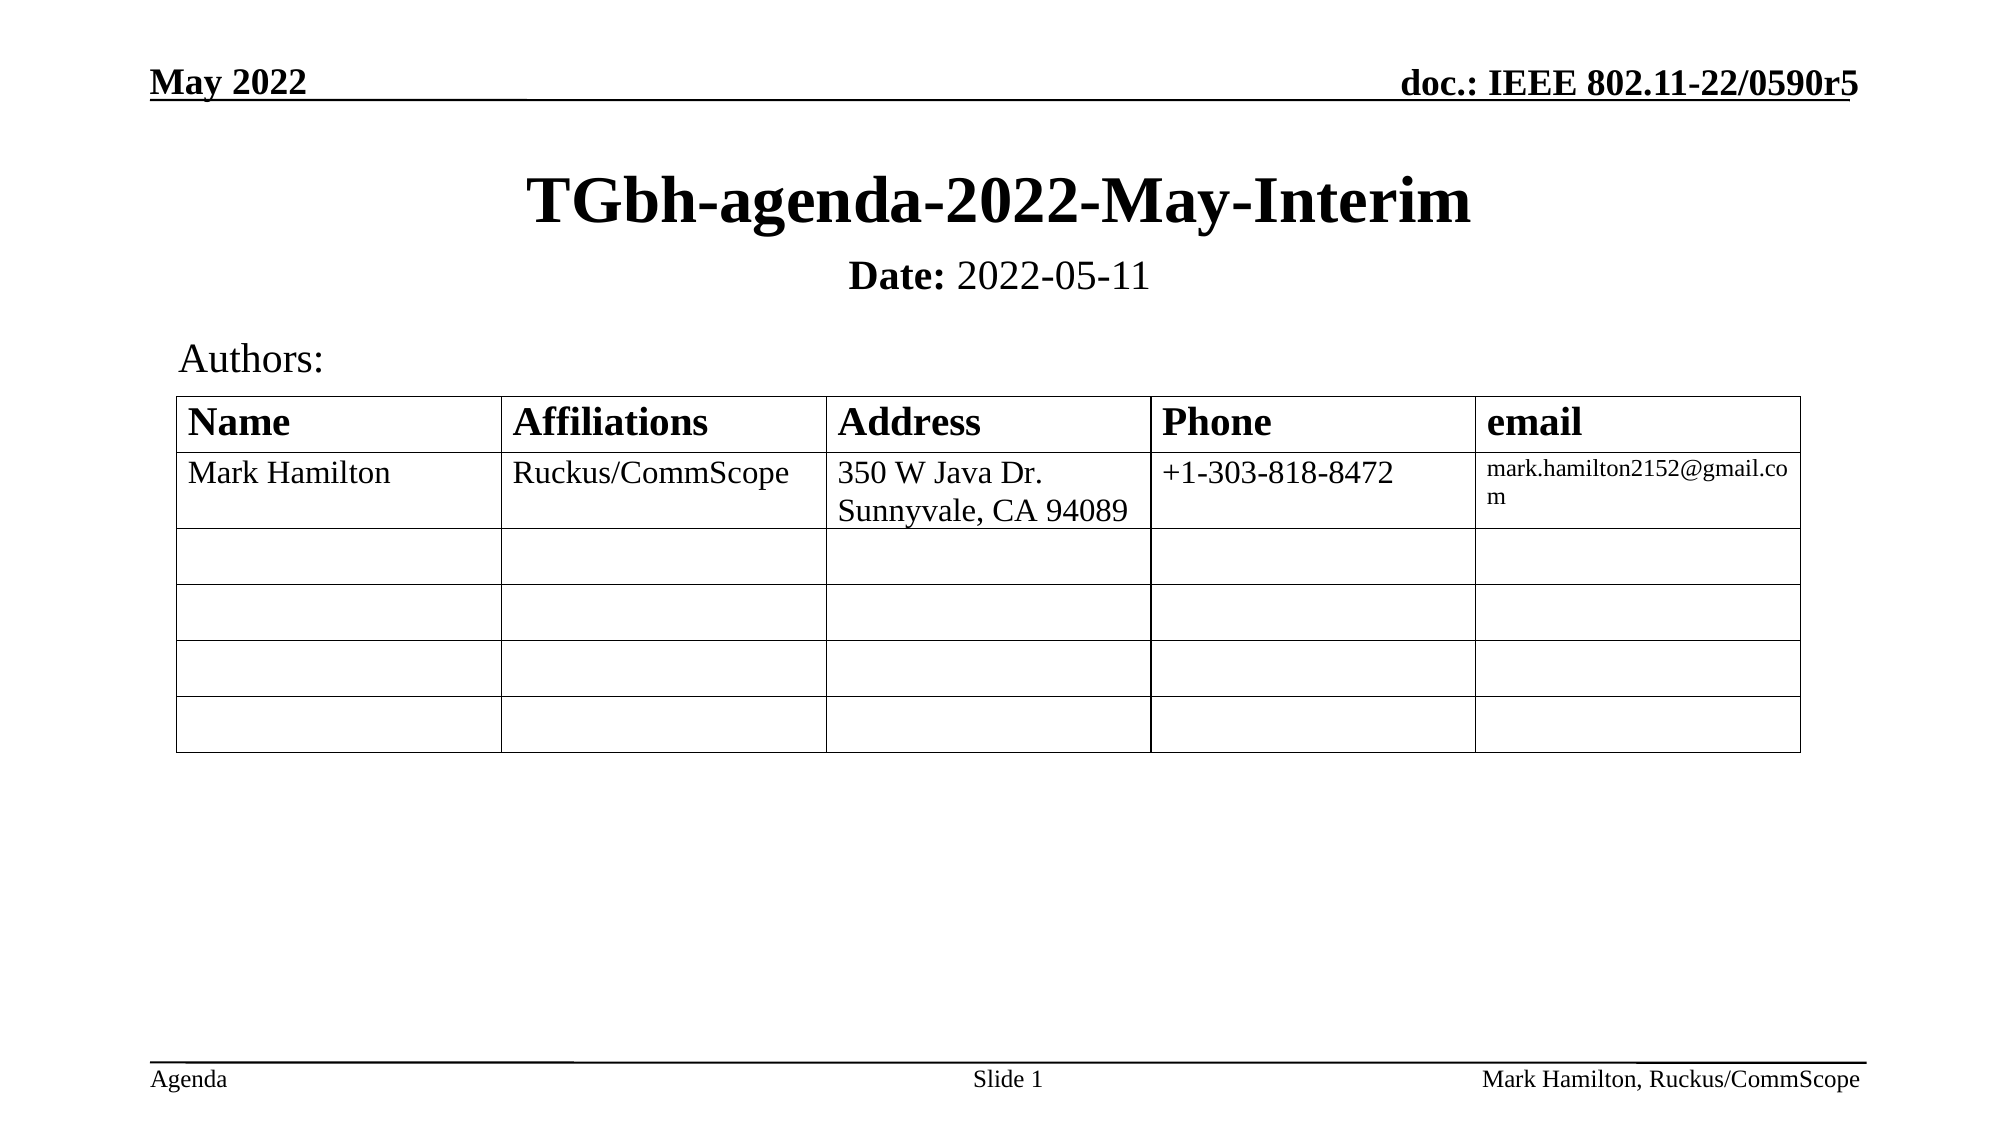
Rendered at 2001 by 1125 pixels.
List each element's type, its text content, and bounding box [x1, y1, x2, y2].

subtitle Date: 2022-05-11 [299, 239, 1701, 319]
slide_number Slide 1 [950, 1061, 1067, 1123]
title TGbh-agenda-2022-May-Interim [149, 151, 1851, 241]
text_box Authors: [162, 323, 401, 387]
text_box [161, 396, 1850, 804]
